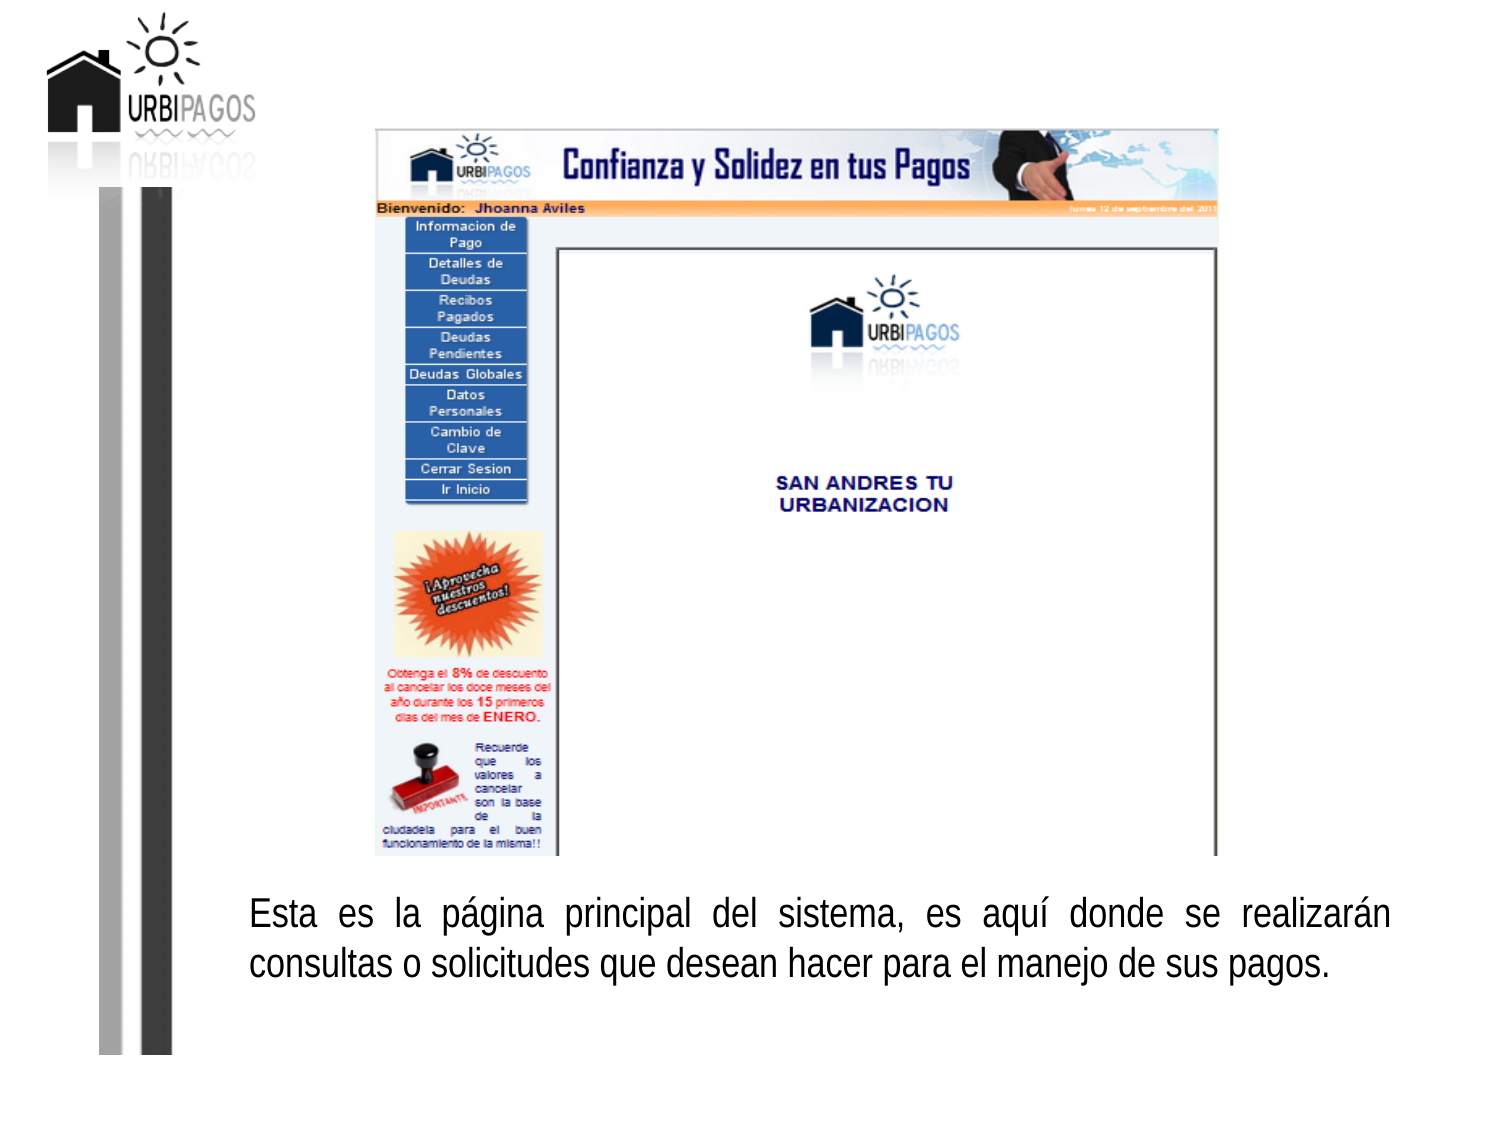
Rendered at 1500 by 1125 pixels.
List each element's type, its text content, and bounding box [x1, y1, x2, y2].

picture [374, 128, 1219, 856]
text_box Esta es la página principal del sistema, es aquí donde se realizarán consultas o solicitudes que desean hacer para el manejo de sus pagos. [276, 878, 1407, 994]
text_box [34, 0, 272, 1055]
